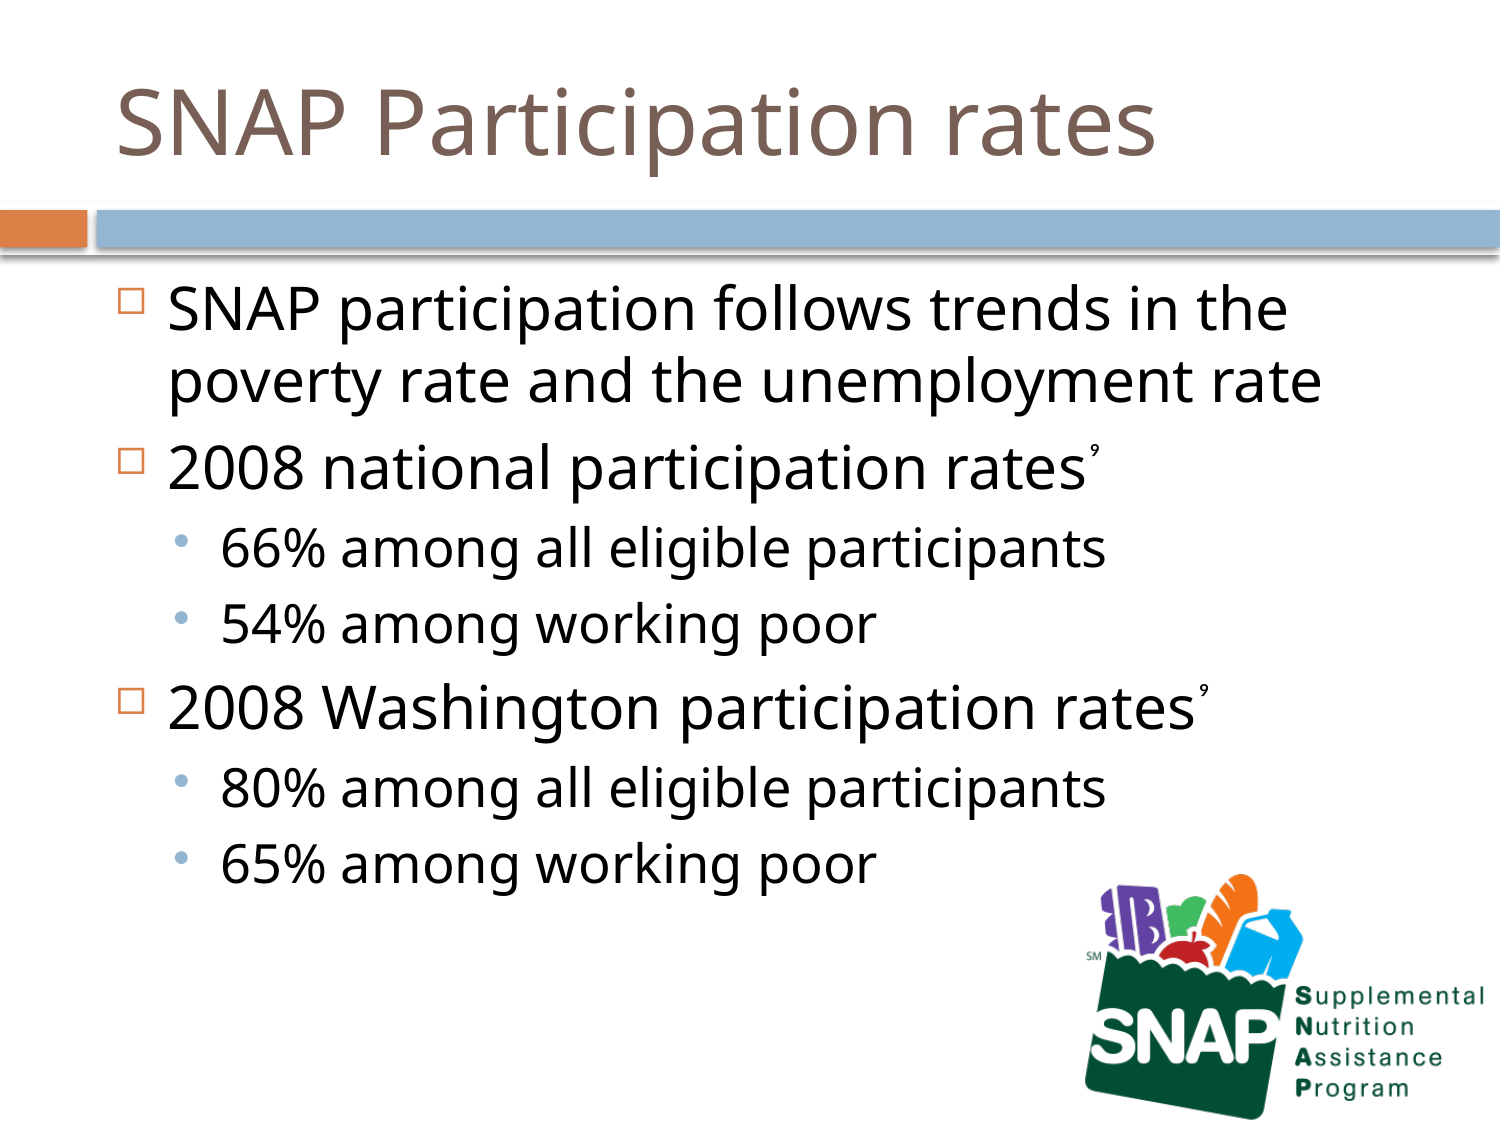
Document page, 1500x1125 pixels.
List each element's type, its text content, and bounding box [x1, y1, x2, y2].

title SNAP Participation rates [100, 37, 1438, 200]
list SNAP participation follows trends in the poverty rate and the unemployment rate 2008 national participation rates⁹ 66% among all eligible participants 54% among working poor 2008 Washington participation rates⁹ 80% among all eligible participants 65% among working poor [100, 262, 1438, 1000]
picture [1079, 869, 1488, 1125]
